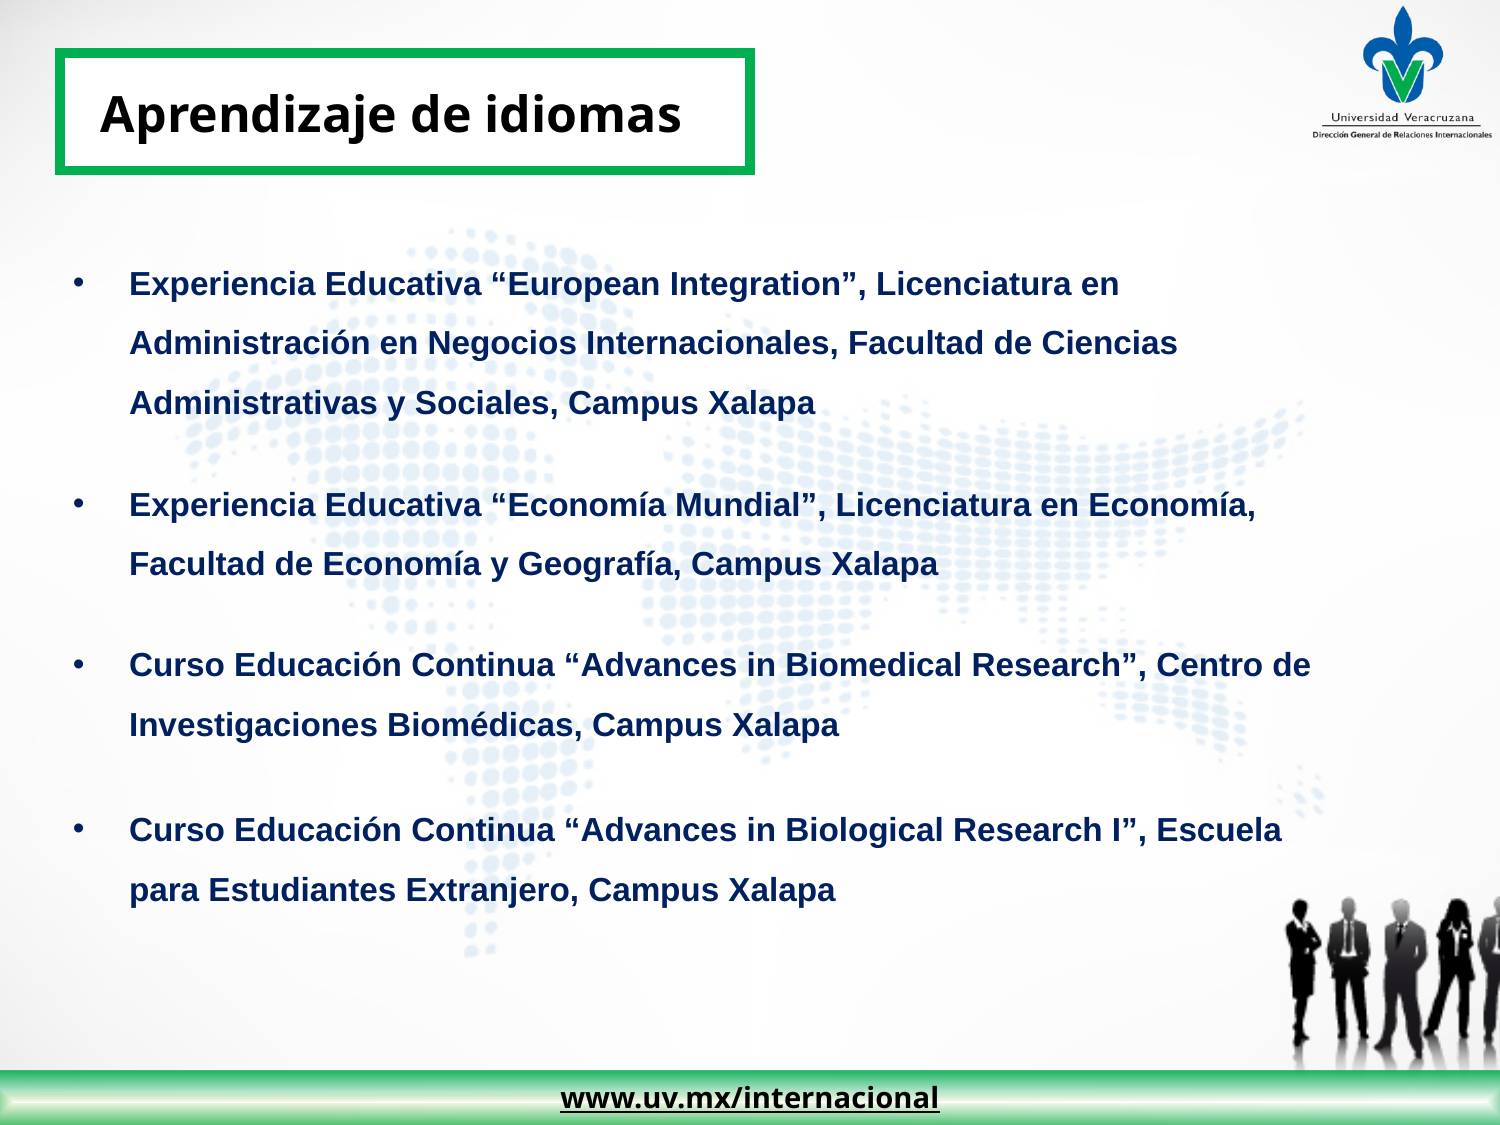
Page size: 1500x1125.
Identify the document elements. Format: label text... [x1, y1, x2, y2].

picture [0, 0, 1500, 1070]
text_box Aprendizaje de idiomas [59, 52, 751, 172]
text_box Experiencia Educativa “European Integration”, Licenciatura en Administración en Negocios Internacionales, Facultad de Ciencias Administrativas y Sociales, Campus Xalapa Experiencia Educativa “Economía Mundial”, Licenciatura en Economía, Facultad de Economía y Geografía, Campus Xalapa Curso Educación Continua “Advances in Biomedical Research”, Centro de Investigaciones Biomédicas, Campus Xalapa Curso Educación Continua “Advances in Biological Research I”, Escuela para Estudiantes Extranjero, Campus Xalapa [58, 194, 1359, 976]
